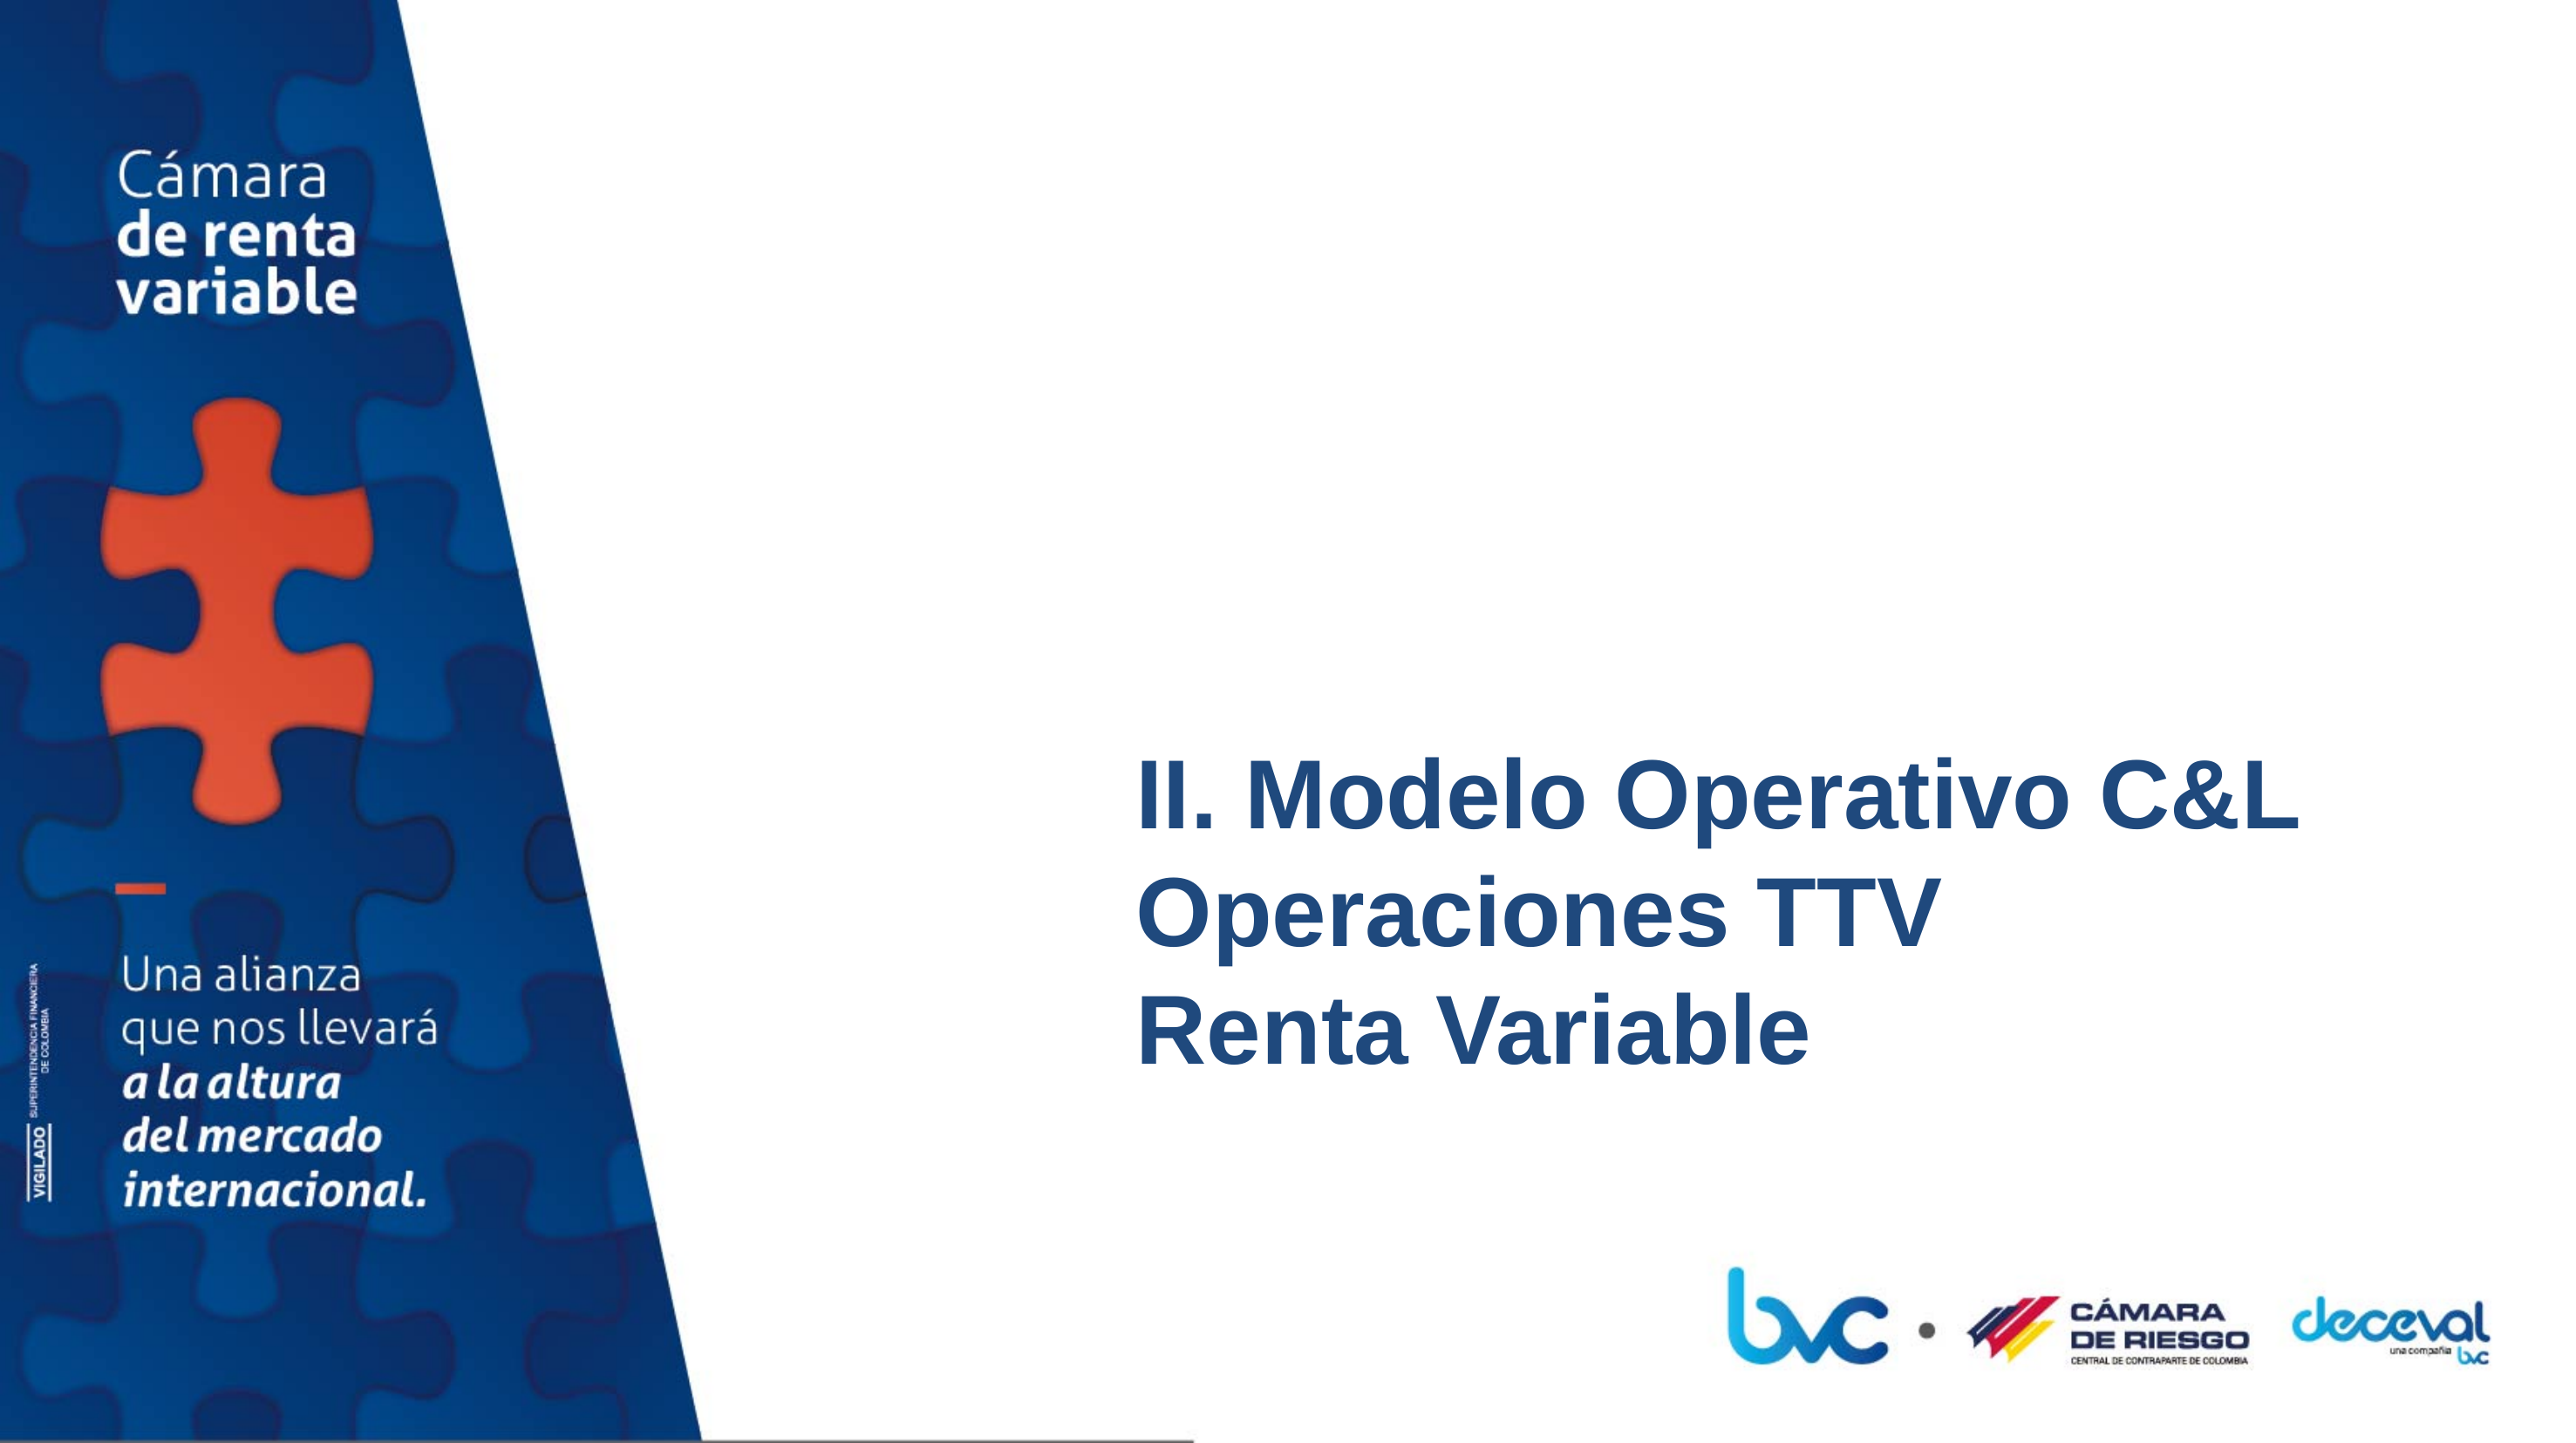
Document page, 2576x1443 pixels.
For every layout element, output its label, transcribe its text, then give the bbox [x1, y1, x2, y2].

picture [0, 0, 2576, 1443]
text_box II. Modelo Operativo C&L Operaciones TTV Renta Variable [1122, 724, 2457, 1208]
